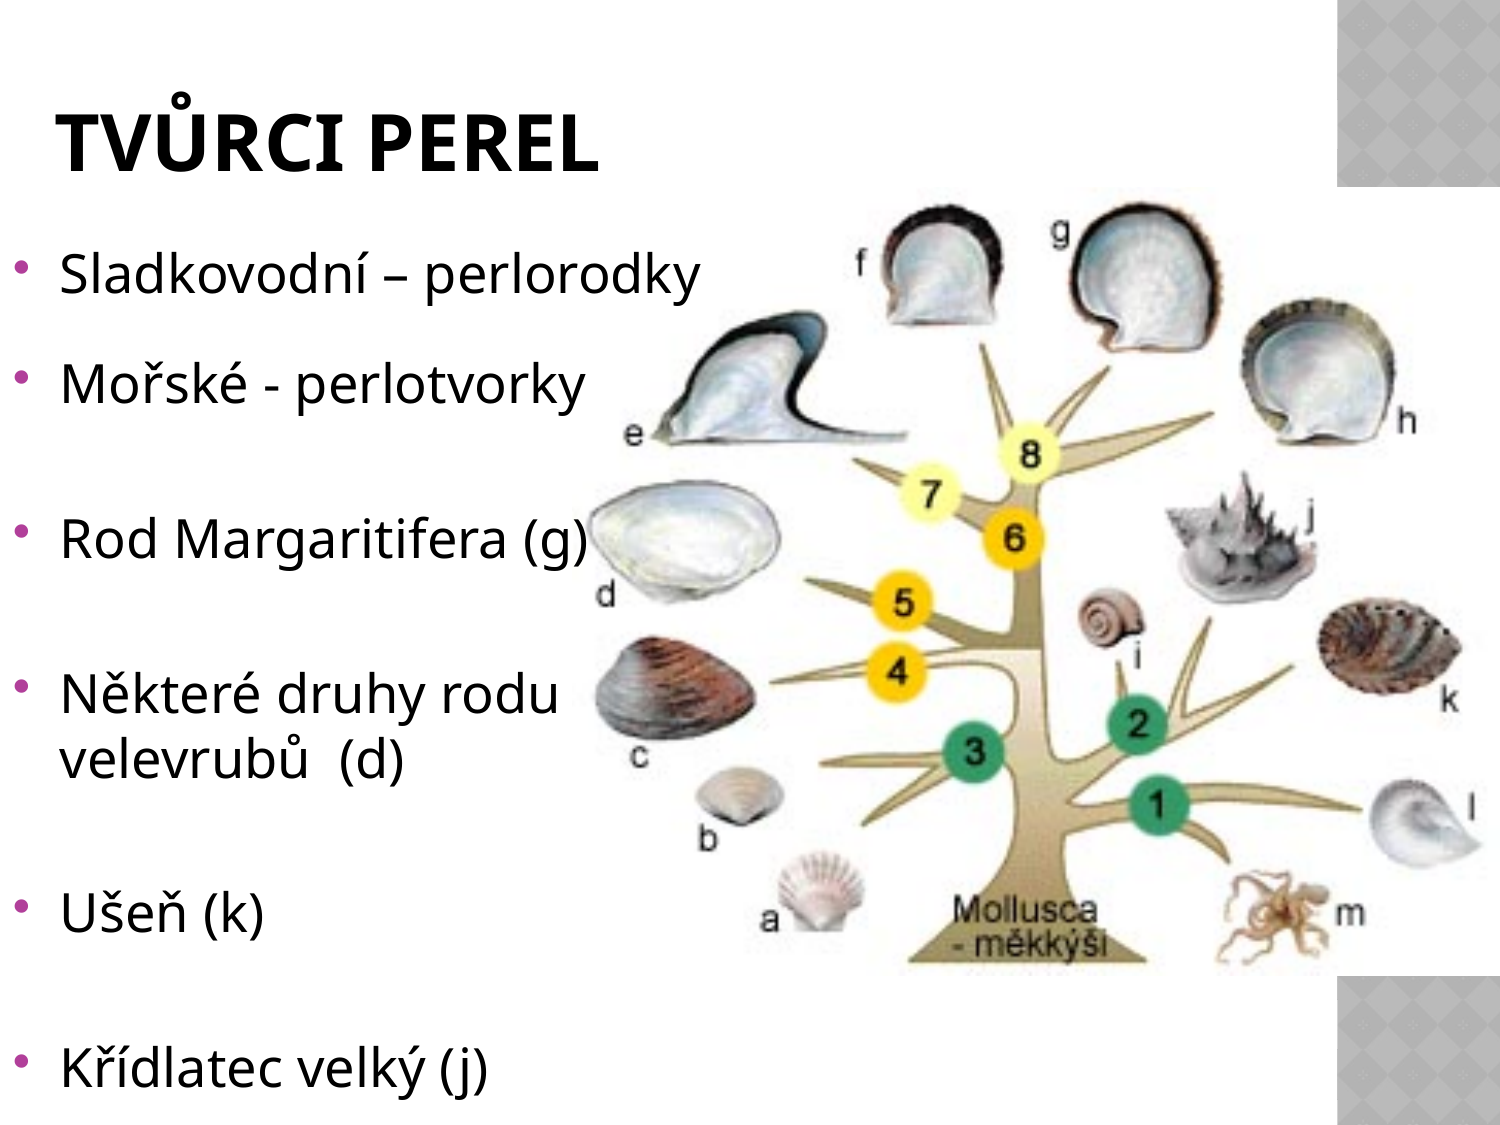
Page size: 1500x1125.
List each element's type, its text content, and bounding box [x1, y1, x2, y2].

list Sladkovodní – perlorodky Mořské - perlotvorky Rod Margaritifera (g) Některé druhy rodu velevrubů (d) Ušeň (k) Křídlatec velký (j) [0, 199, 727, 1125]
title Tvůrci perel [46, 0, 1235, 188]
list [572, 186, 1500, 976]
